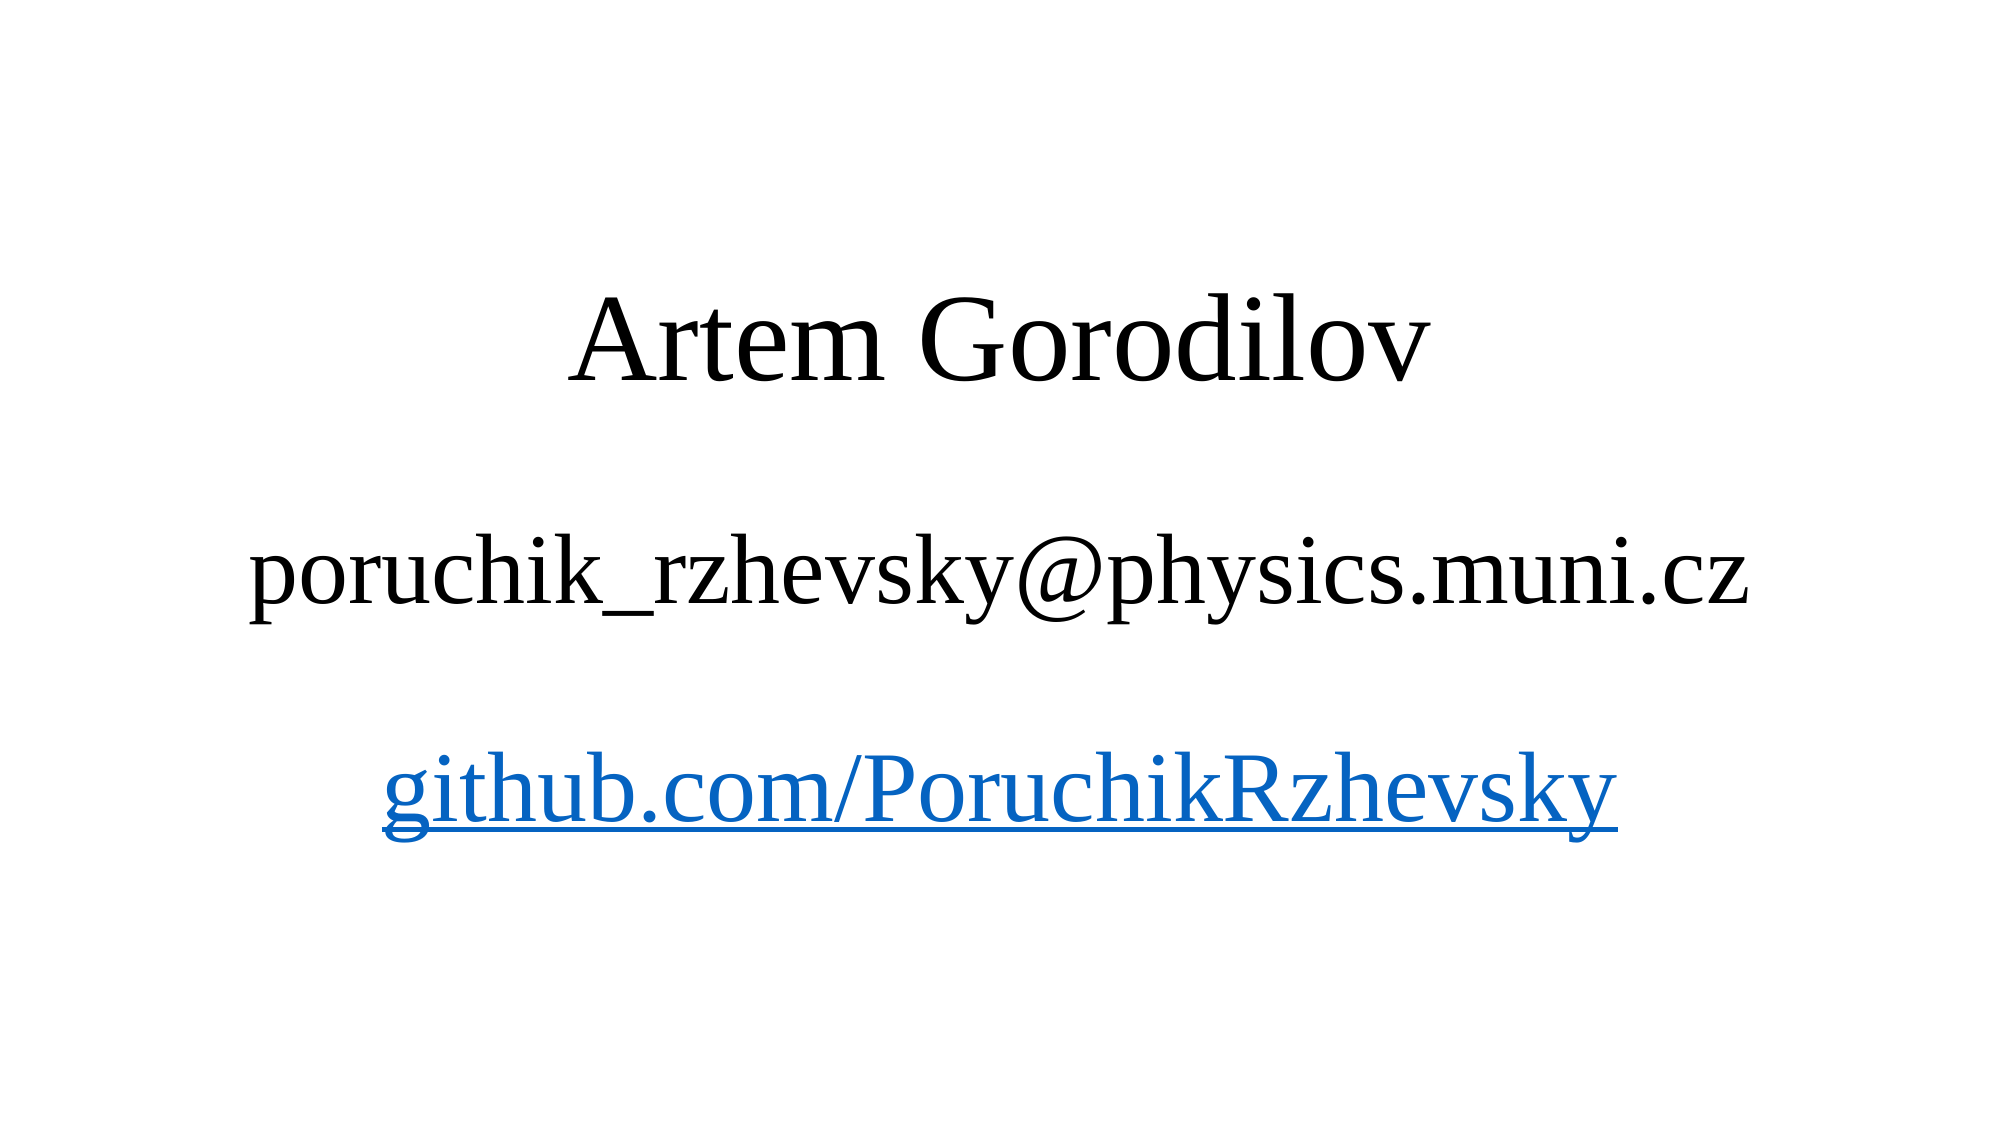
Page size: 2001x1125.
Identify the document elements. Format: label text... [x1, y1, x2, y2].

text_box Artem Gorodilov [111, 252, 1889, 415]
text_box github.com/PoruchikRzhevsky [111, 710, 1889, 851]
title poruchik_rzhevsky@physics.muni.cz [111, 492, 1889, 633]
